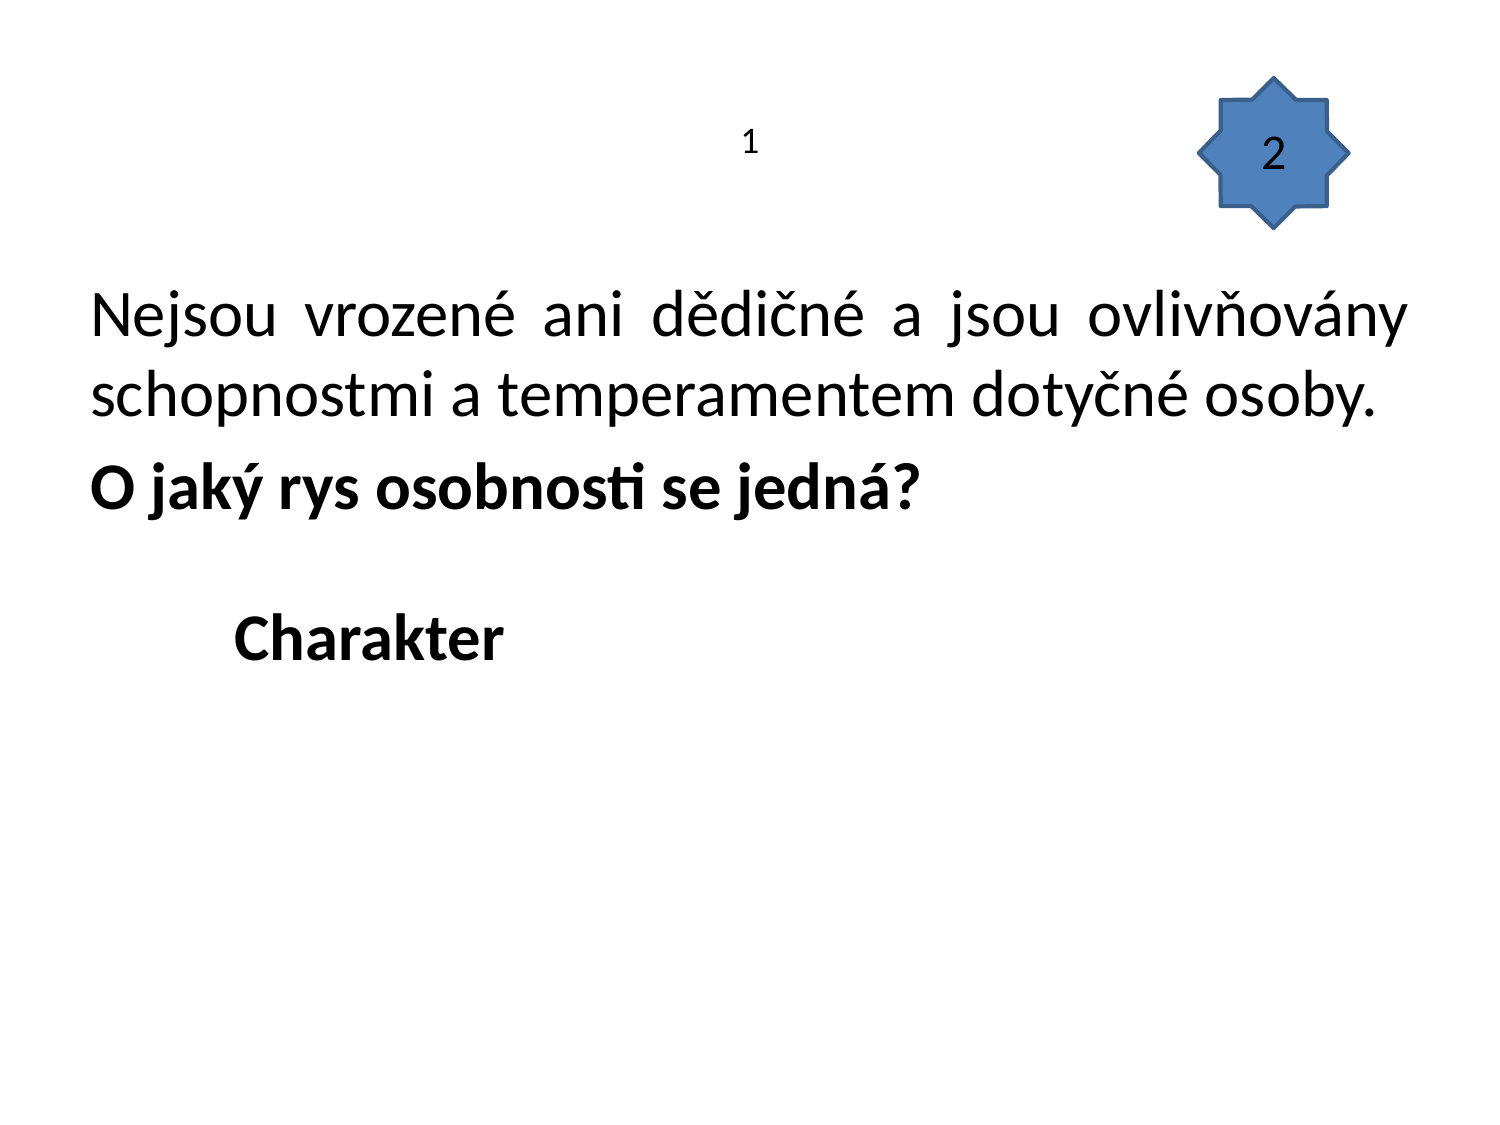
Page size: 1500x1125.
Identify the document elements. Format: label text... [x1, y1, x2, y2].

text_box 2 [1198, 78, 1349, 229]
title 1 [75, 45, 1425, 233]
list Nejsou vrozené ani dědičné a jsou ovlivňovány schopnostmi a temperamentem dotyčné osoby. O jaký rys osobnosti se jedná? [75, 262, 1425, 1005]
text_box Charakter [219, 586, 521, 681]
